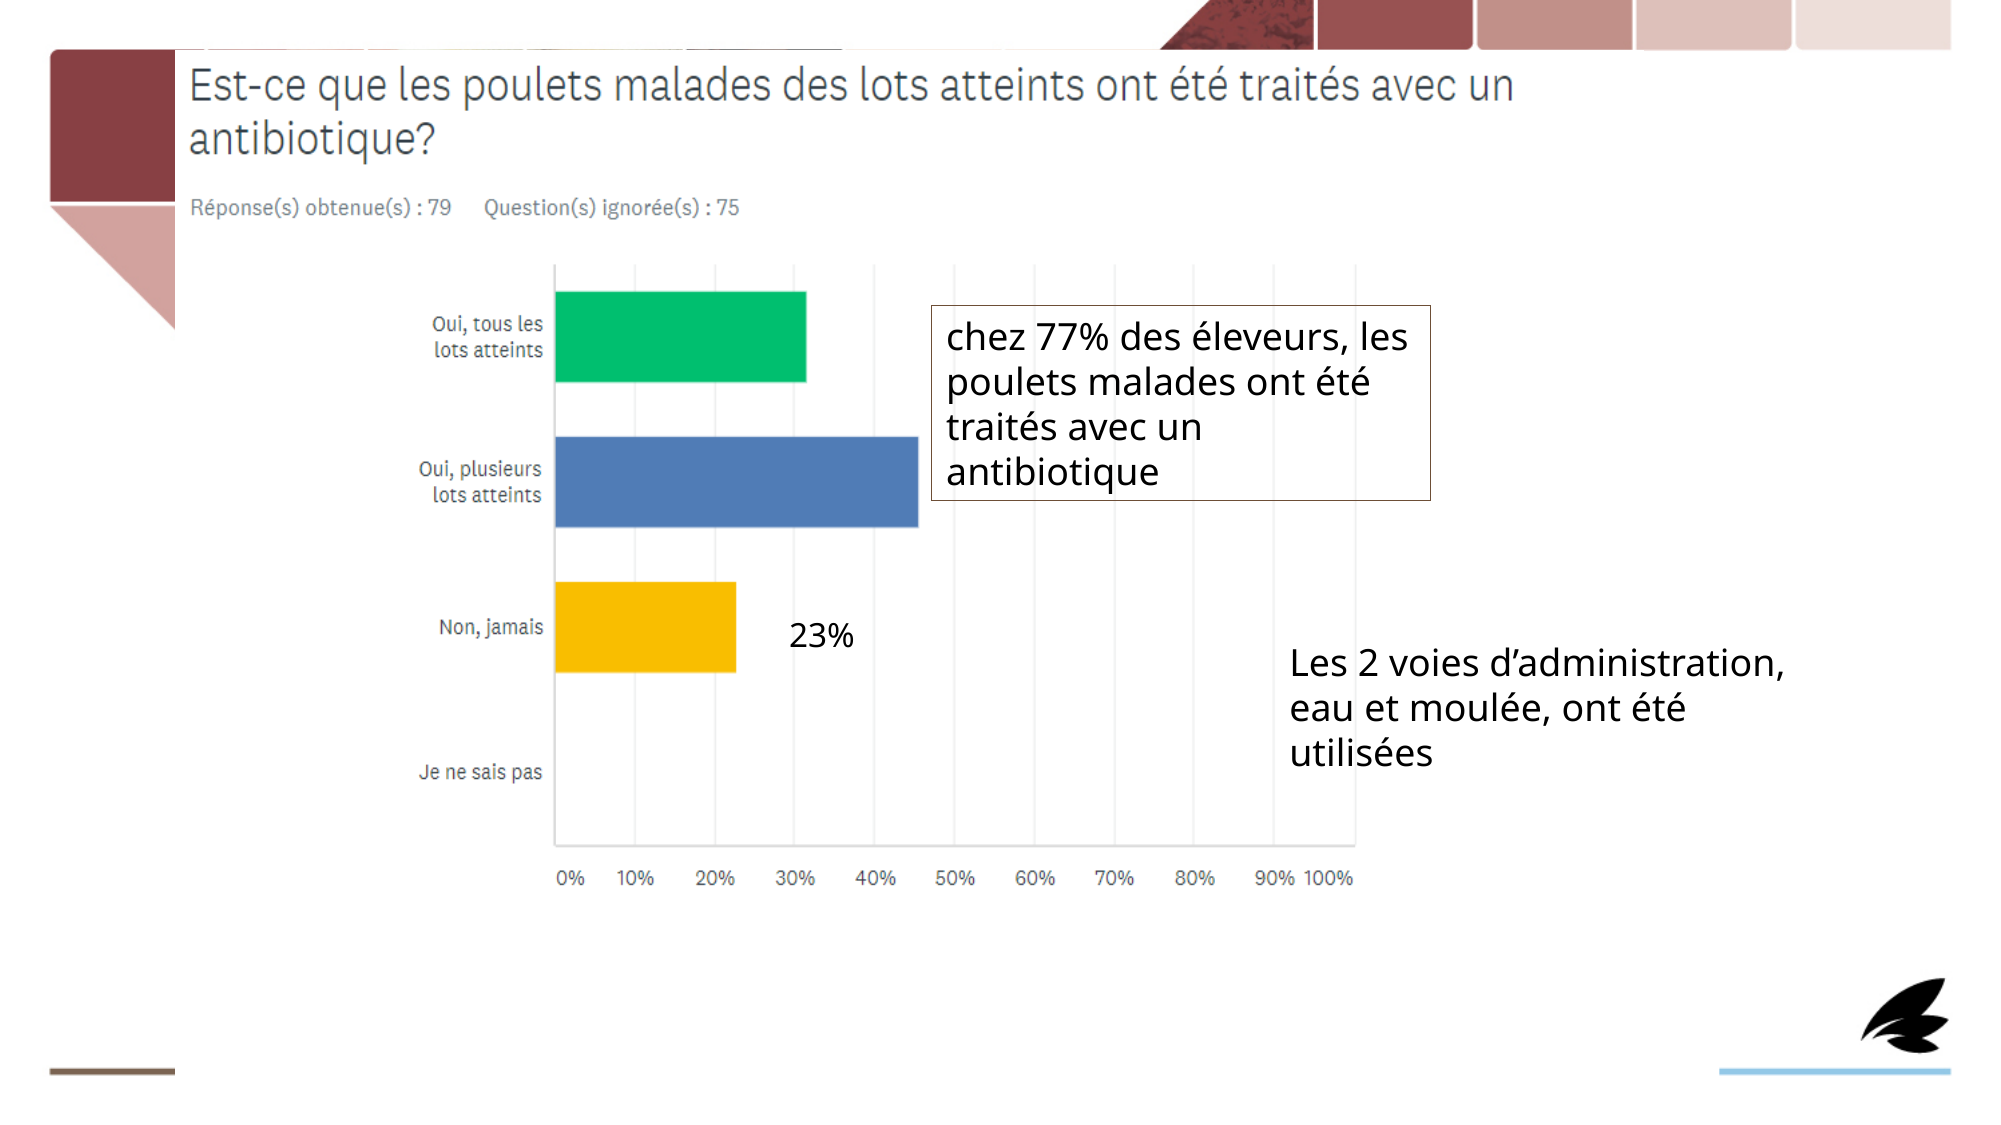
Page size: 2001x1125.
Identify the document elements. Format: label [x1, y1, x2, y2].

picture [0, 0, 2001, 1125]
text_box [175, 50, 1825, 1125]
